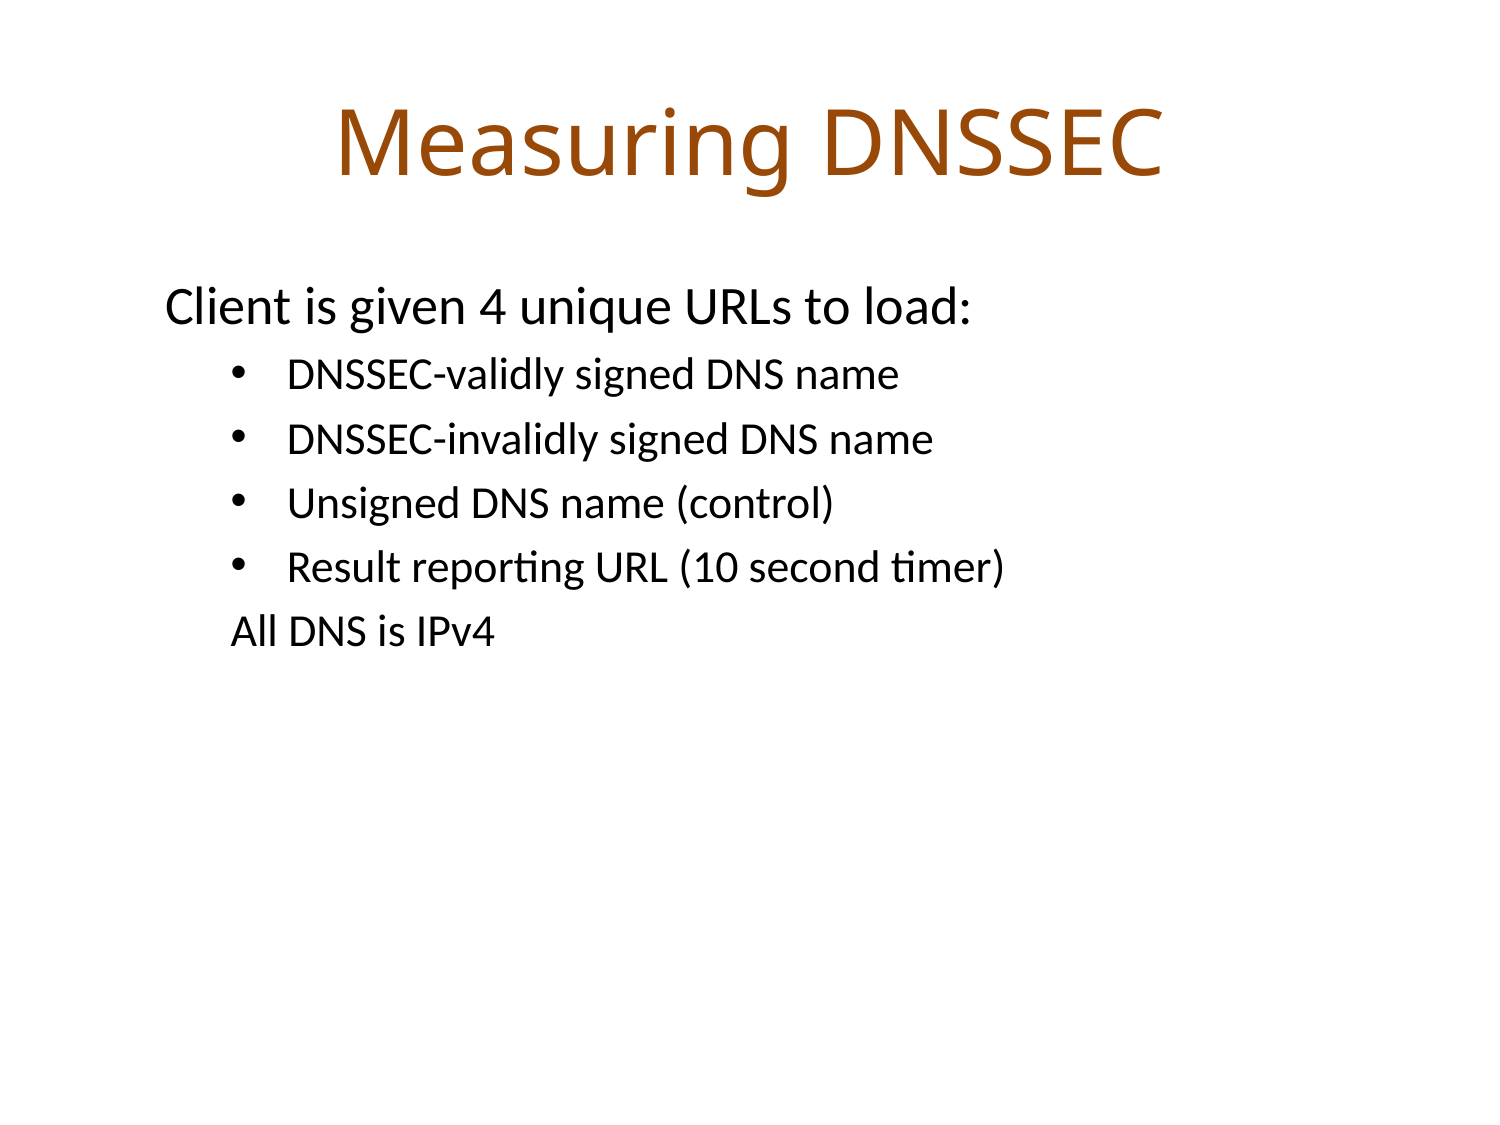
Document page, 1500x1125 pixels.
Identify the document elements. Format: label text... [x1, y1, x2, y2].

title Measuring DNSSEC [75, 45, 1425, 233]
list Client is given 4 unique URLs to load: DNSSEC-validly signed DNS name DNSSEC-invalidly signed DNS name Unsigned DNS name (control) Result reporting URL (10 second timer) All DNS is IPv4 [75, 262, 1425, 1005]
